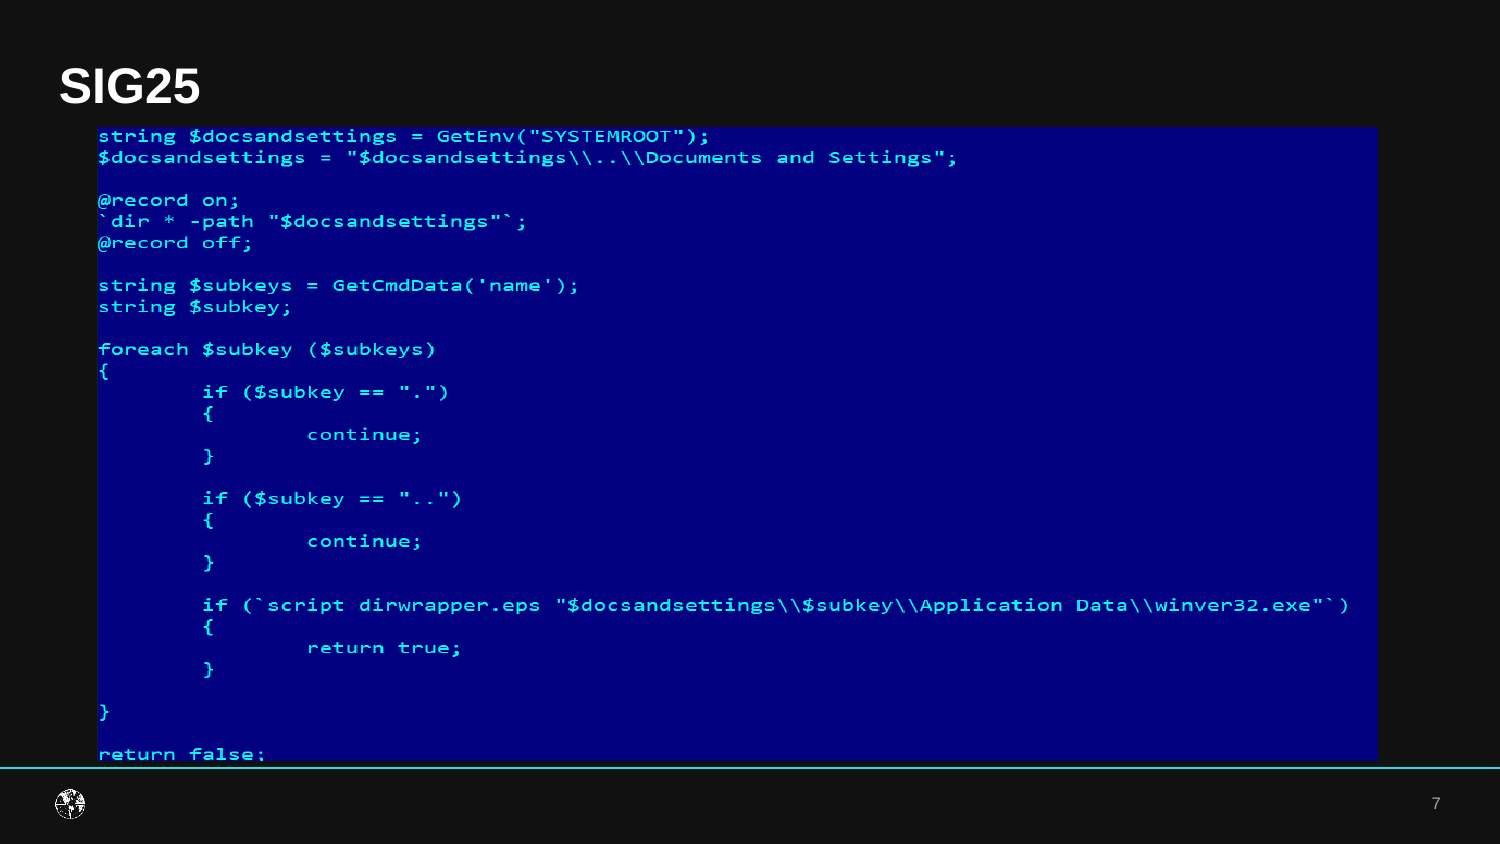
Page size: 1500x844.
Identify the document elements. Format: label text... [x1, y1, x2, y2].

slide_number 7 [1396, 792, 1441, 817]
picture [55, 789, 85, 819]
picture [97, 127, 1379, 761]
title SIG25 [58, 52, 1442, 163]
